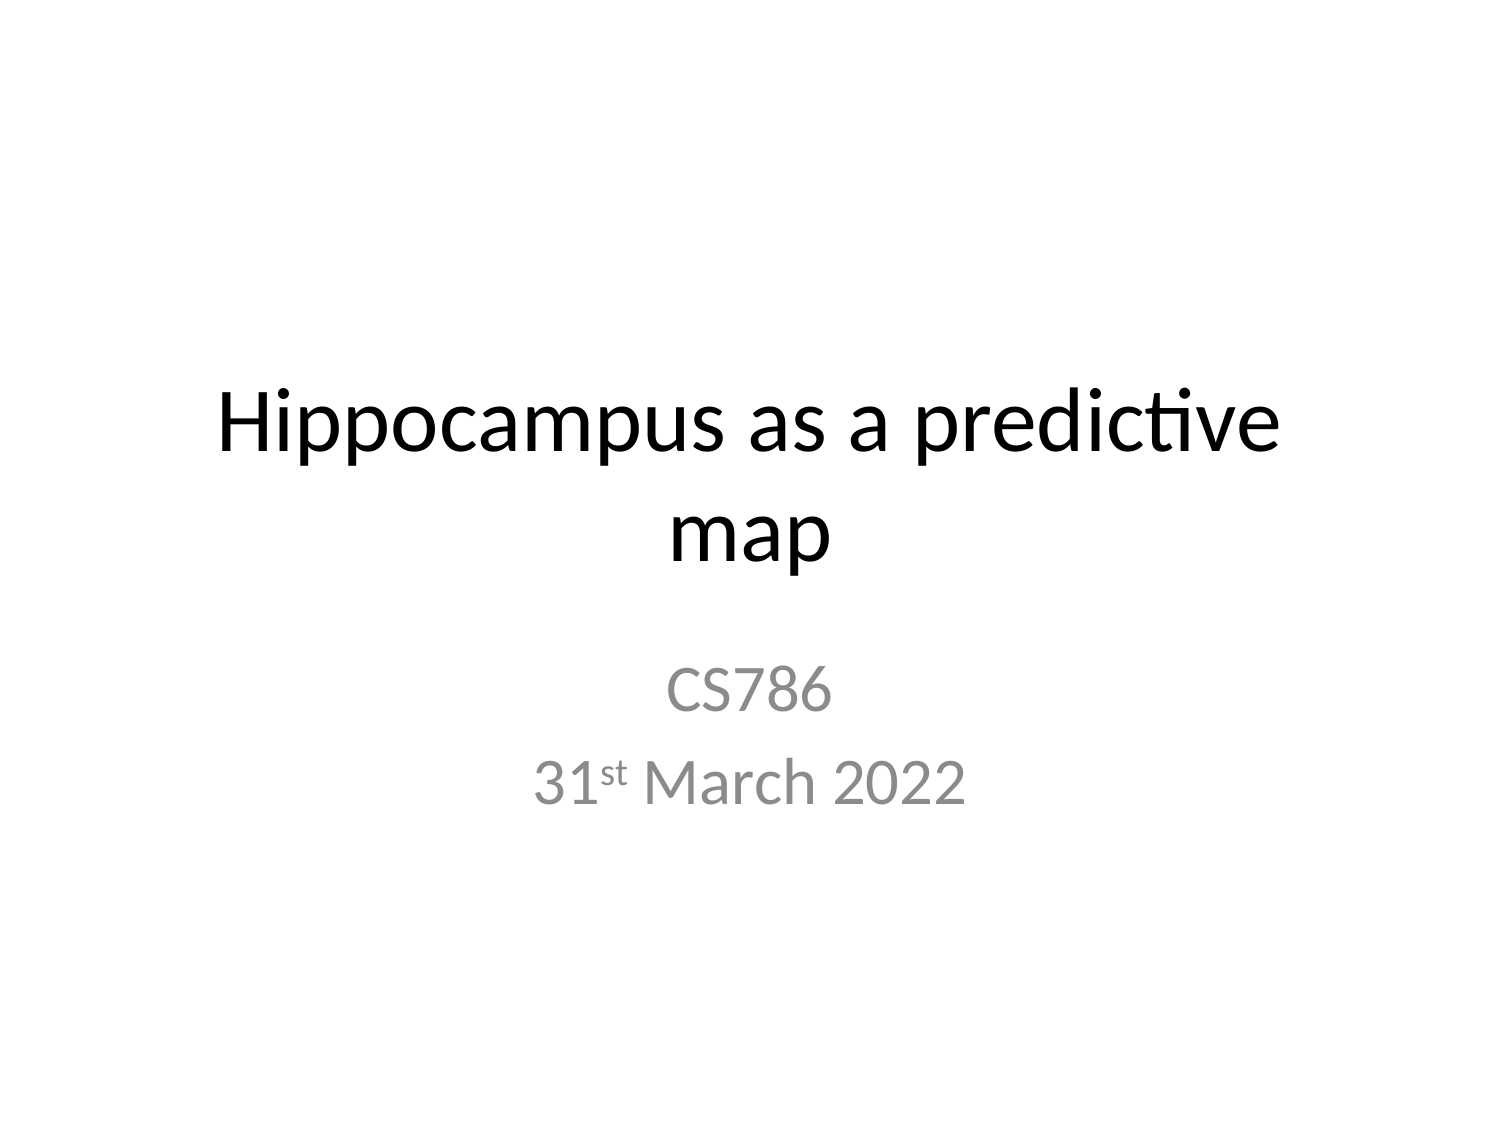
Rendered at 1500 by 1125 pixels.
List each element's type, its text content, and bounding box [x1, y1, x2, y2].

subtitle CS786 31st March 2022 [225, 637, 1275, 925]
title Hippocampus as a predictive map [112, 349, 1388, 591]
